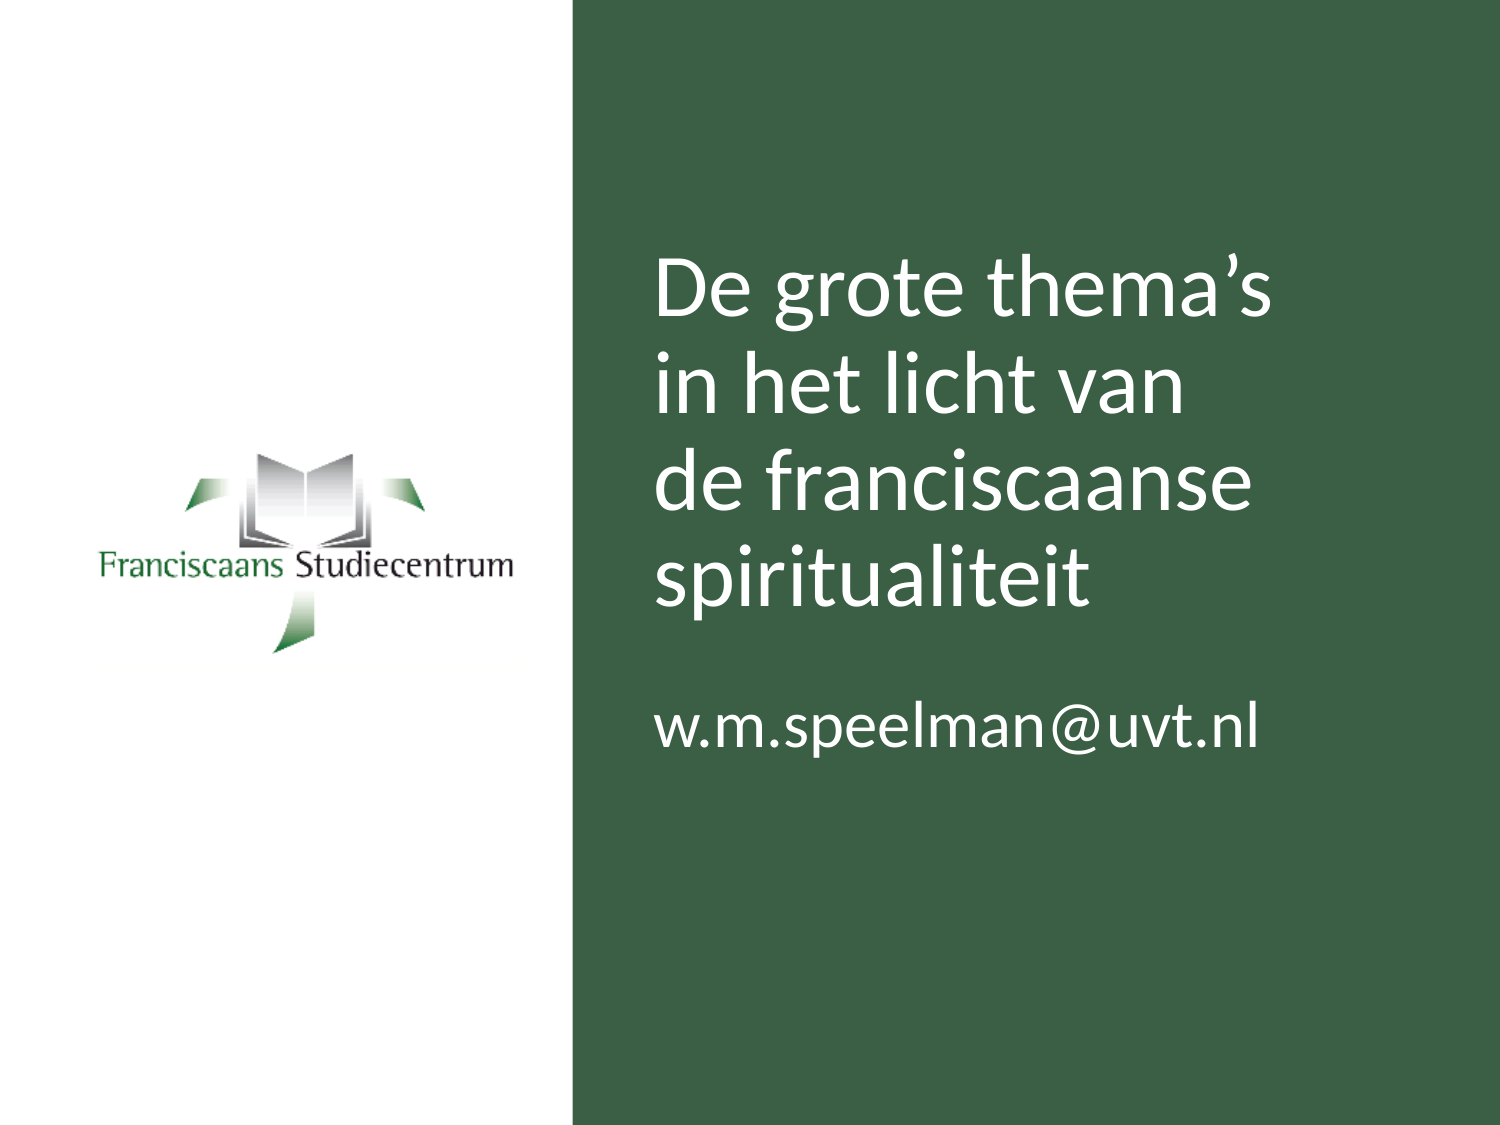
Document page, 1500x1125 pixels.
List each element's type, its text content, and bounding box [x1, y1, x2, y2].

text_box [570, 0, 1500, 1125]
title De grote thema’s in het licht van de franciscaanse spiritualiteit [638, 214, 1313, 652]
subtitle w.m.speelman@uvt.nl [638, 673, 1313, 979]
picture [86, 419, 524, 674]
